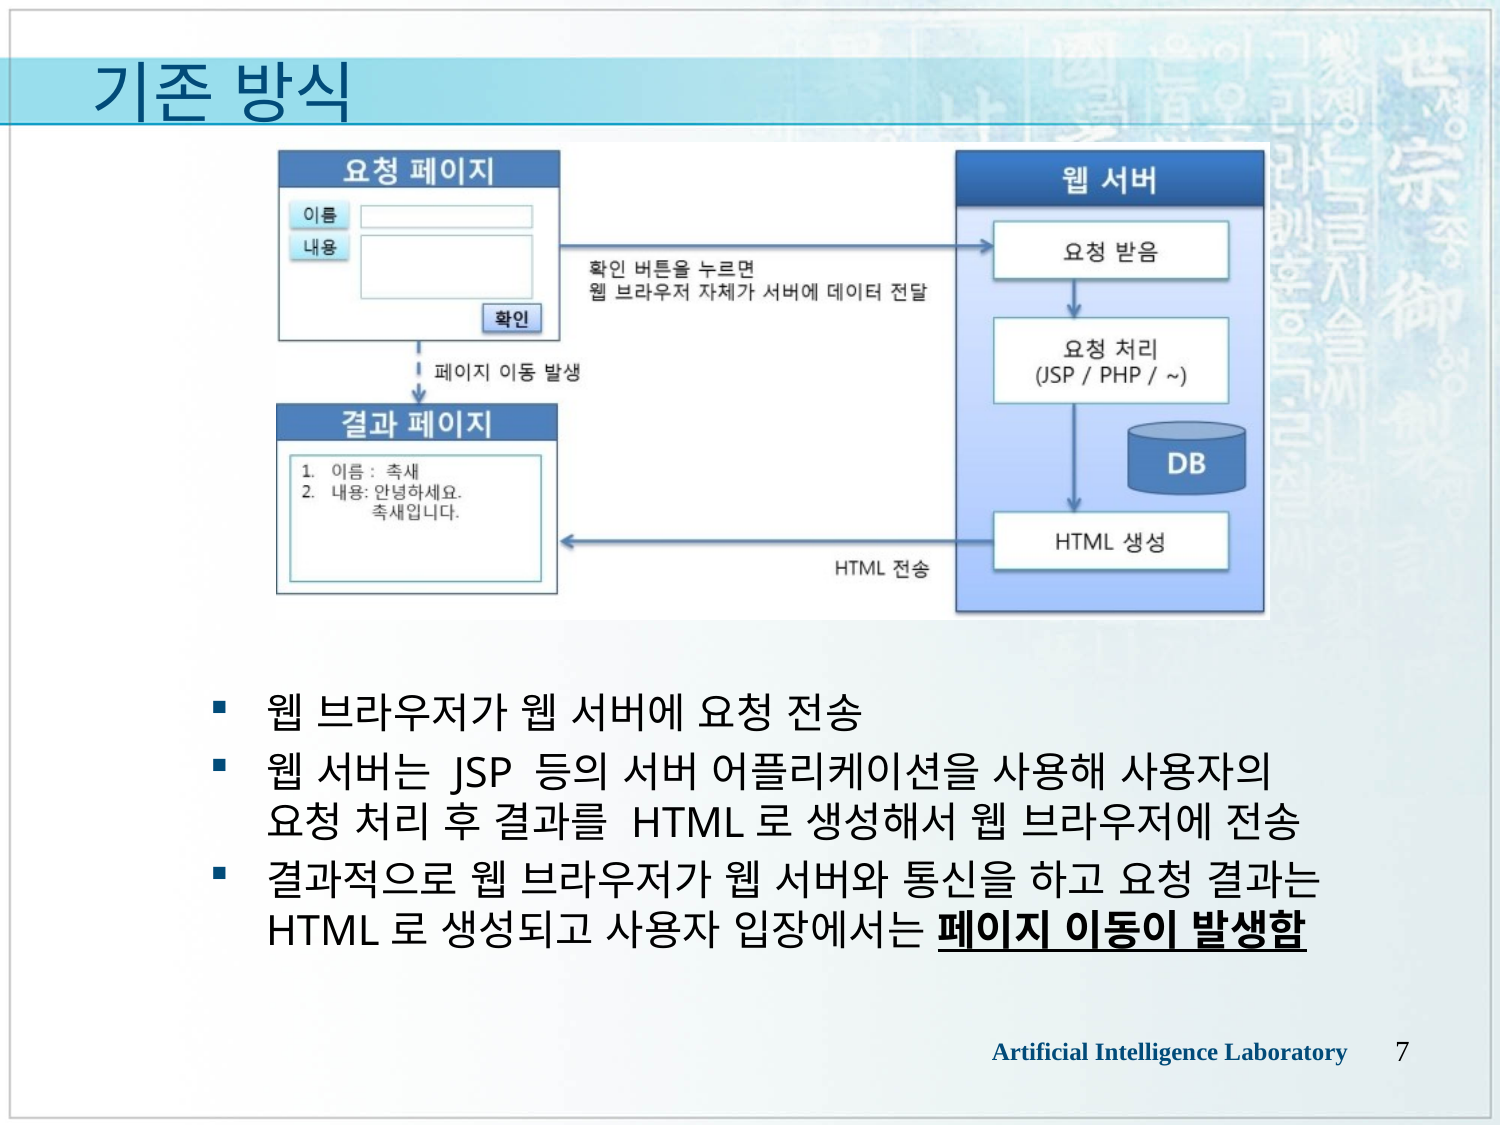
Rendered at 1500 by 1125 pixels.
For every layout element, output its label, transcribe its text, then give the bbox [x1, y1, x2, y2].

picture [0, 0, 1500, 1125]
title 기존 방식 [76, 38, 1424, 144]
text_box 웹 브라우저가 웹 서버에 요청 전송 웹 서버는 JSP 등의 서버 어플리케이션을 사용해 사용자의 요청 처리 후 결과를 HTML로 생성해서 웹 브라우저에 전송 결과적으로 웹 브라우저가 웹 서버와 통신을 하고 요청 결과는 HTML로 생성되고 사용자 입장에서는 페이지 이동이 발생함 [194, 679, 1352, 1071]
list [275, 142, 1270, 620]
slide_number 7 [1074, 1024, 1426, 1103]
